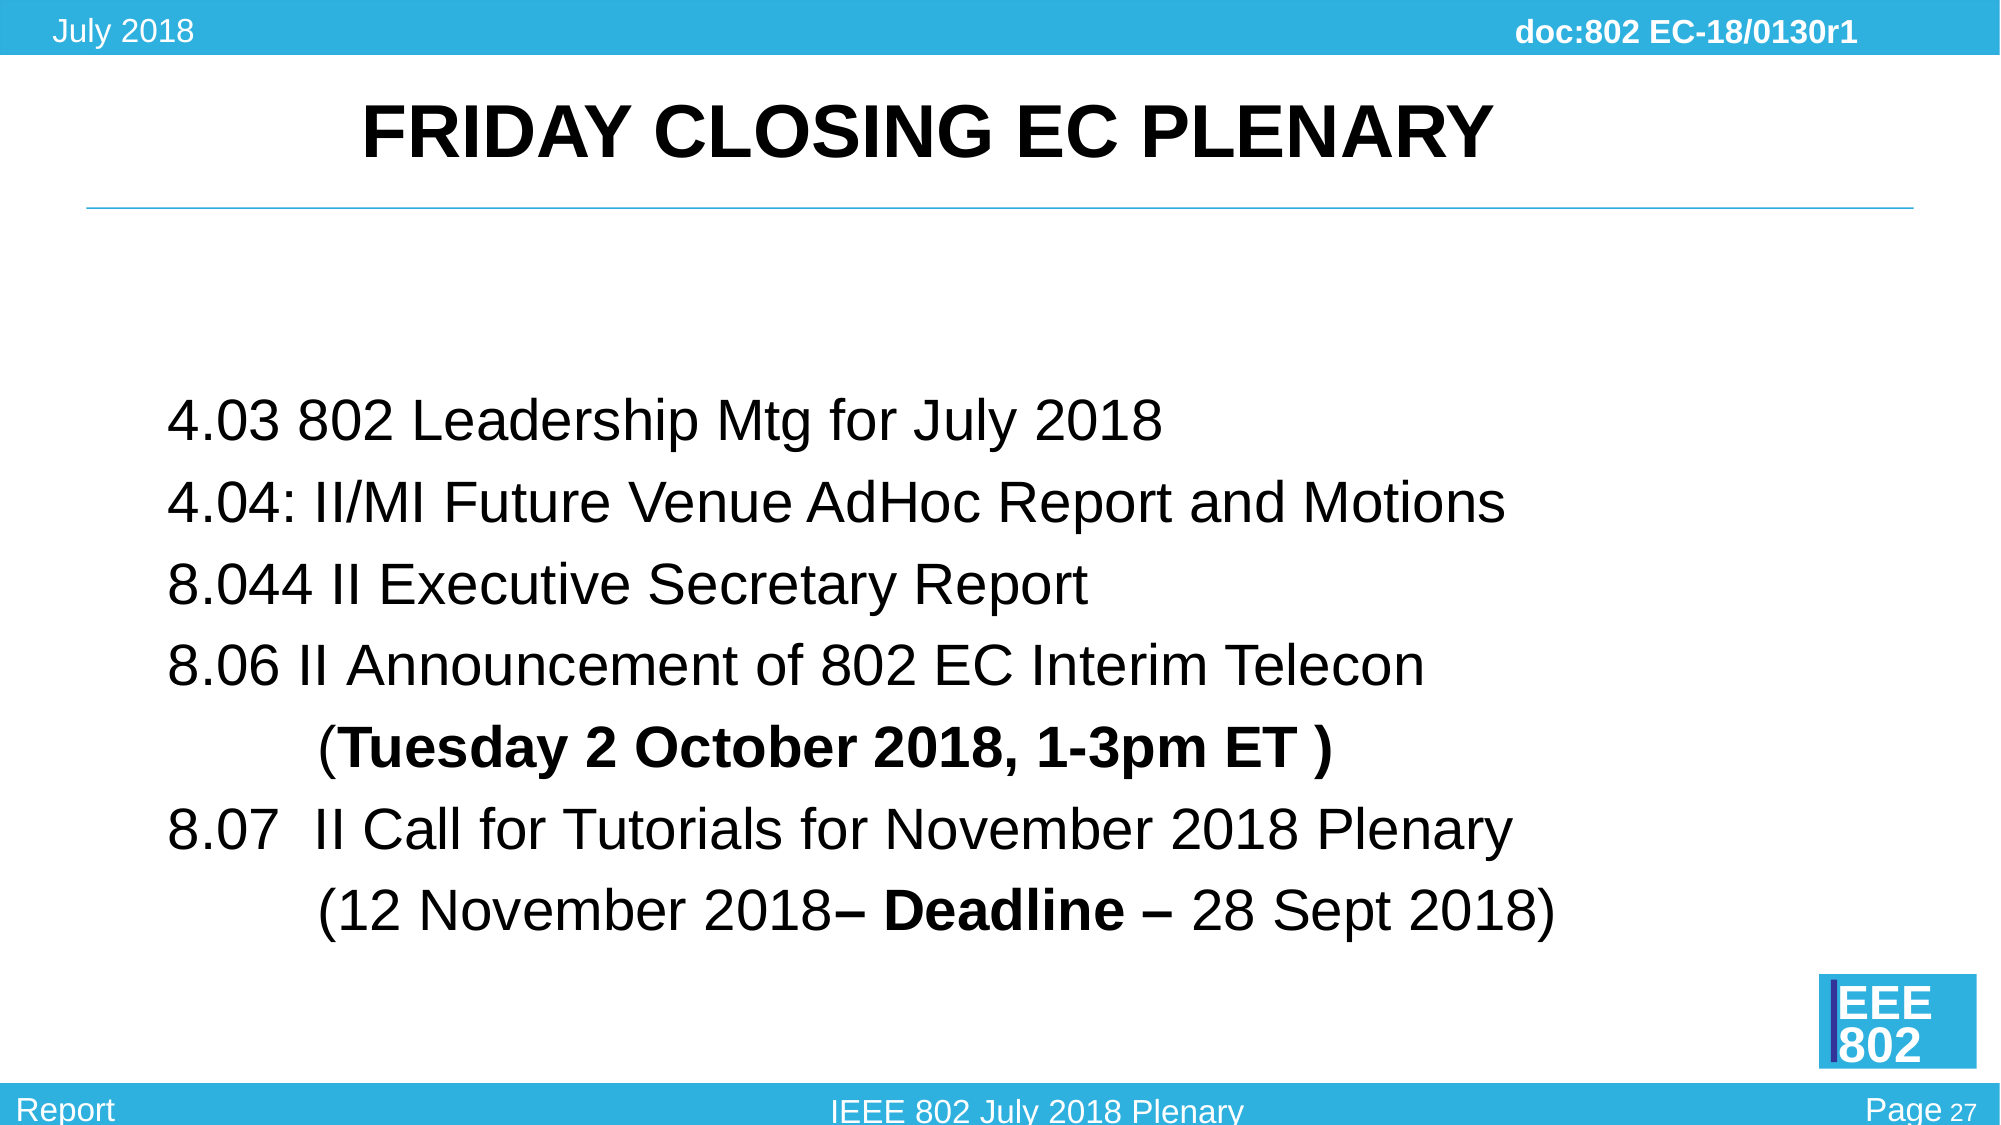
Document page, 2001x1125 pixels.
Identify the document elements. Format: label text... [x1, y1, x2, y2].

list 4.03 802 Leadership Mtg for July 2018 4.04: II/MI Future Venue AdHoc Report and Motions 8.044 II Executive Secretary Report 8.06 II Announcement of 802 EC Interim Telecon (Tuesday 2 October 2018, 1-3pm ET ) 8.07 II Call for Tutorials for November 2018 Plenary (12 November 2018– Deadline – 28 Sept 2018) [153, 275, 1800, 950]
title Friday Closing EC Plenary [346, 75, 1660, 200]
